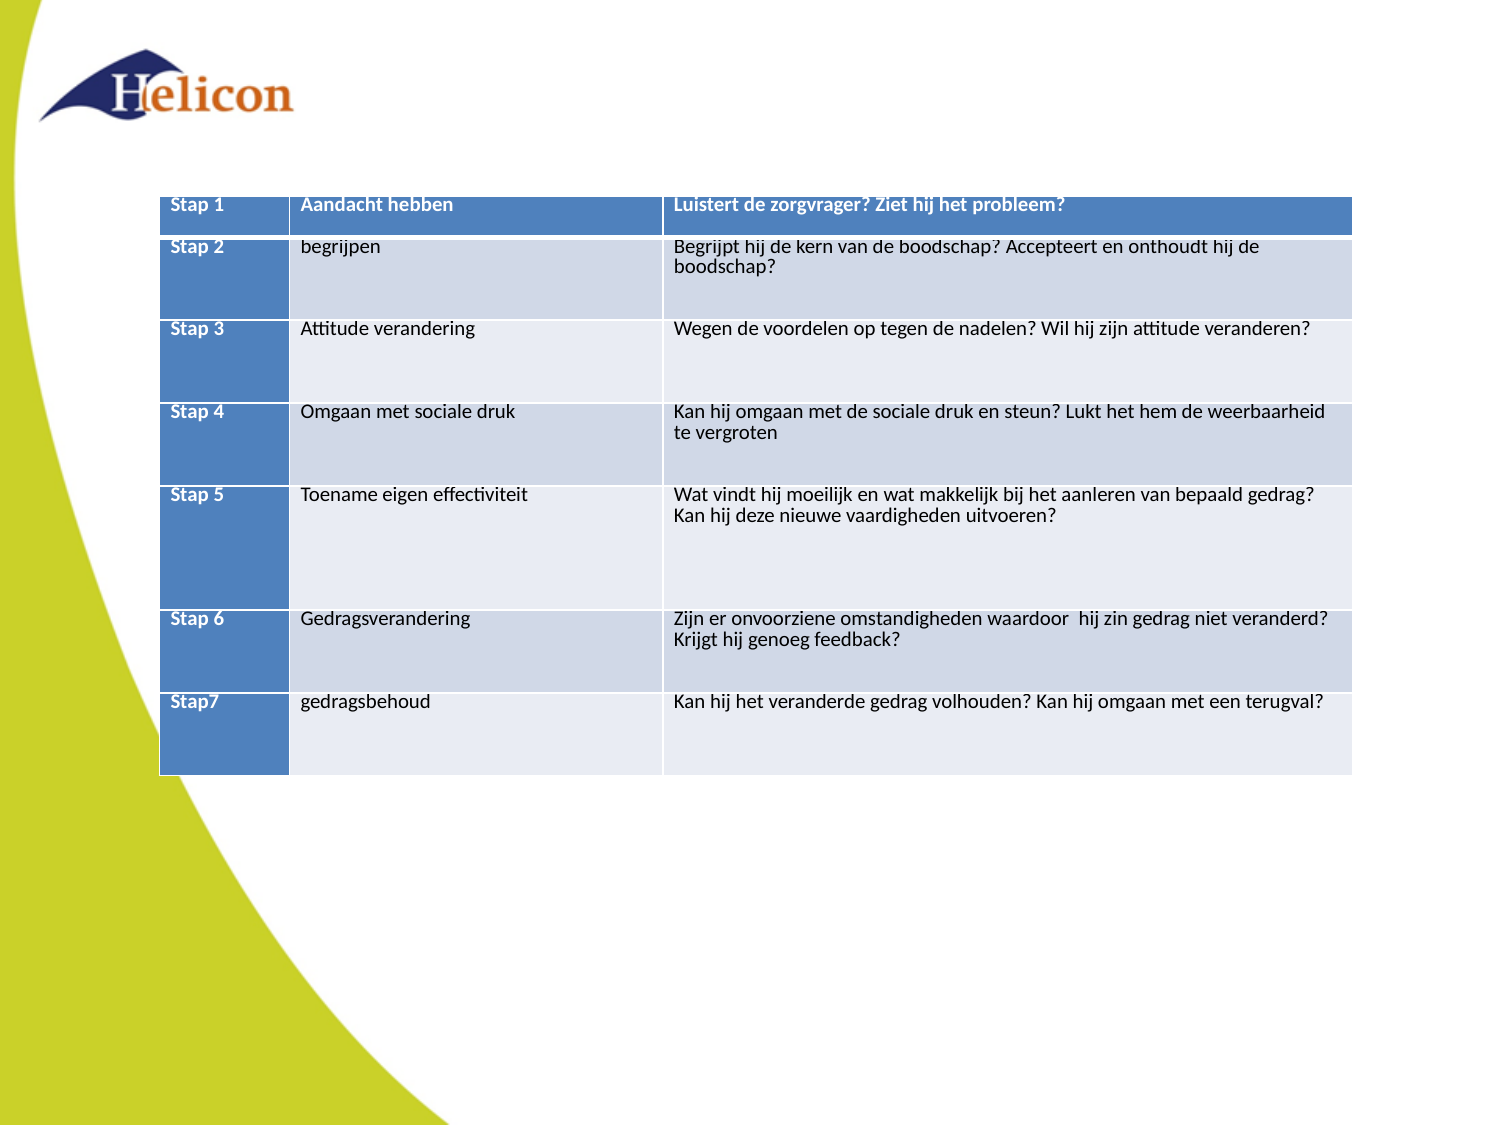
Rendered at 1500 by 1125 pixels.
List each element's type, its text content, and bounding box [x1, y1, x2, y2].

table_cell Wegen de voordelen op tegen de nadelen? Wil hij zijn attitude veranderen? [664, 321, 1352, 402]
table_cell Wat vindt hij moeilijk en wat makkelijk bij het aanleren van bepaald gedrag? Kan hij deze nieuwe vaardigheden uitvoeren? [664, 487, 1352, 609]
table_cell Kan hij het veranderde gedrag volhouden? Kan hij omgaan met een terugval? [664, 694, 1352, 775]
table_cell gedragsbehoud [290, 694, 662, 775]
table_cell Begrijpt hij de kern van de boodschap? Accepteert en onthoudt hij de boodschap? [664, 240, 1352, 319]
table_cell Zijn er onvoorziene omstandigheden waardoor hij zin gedrag niet veranderd? Krijgt hij genoeg feedback? [664, 611, 1352, 692]
table_cell Toename eigen effectiviteit [290, 487, 662, 609]
table_header Stap 1 [160, 197, 289, 235]
table_cell Stap 6 [160, 611, 289, 692]
table_cell Stap 5 [160, 487, 289, 609]
text_box De volgende 7 sappen doorlopen we bij gedragsverandering. [0, 0, 1500, 76]
table_cell Stap 4 [160, 404, 289, 485]
picture [0, 76, 1500, 1125]
table_header Luistert de zorgvrager? Ziet hij het probleem? [664, 197, 1352, 235]
table_cell Stap7 [160, 694, 289, 775]
table_cell Gedragsverandering [290, 611, 662, 692]
table_cell Omgaan met sociale druk [290, 404, 662, 485]
table_cell Kan hij omgaan met de sociale druk en steun? Lukt het hem de weerbaarheid te vergroten [664, 404, 1352, 485]
table_cell Stap 2 [160, 240, 289, 319]
table_cell Attitude verandering [290, 321, 662, 402]
table_cell Stap 3 [160, 321, 289, 402]
table_cell begrijpen [290, 240, 662, 319]
table_header Aandacht hebben [290, 197, 662, 235]
